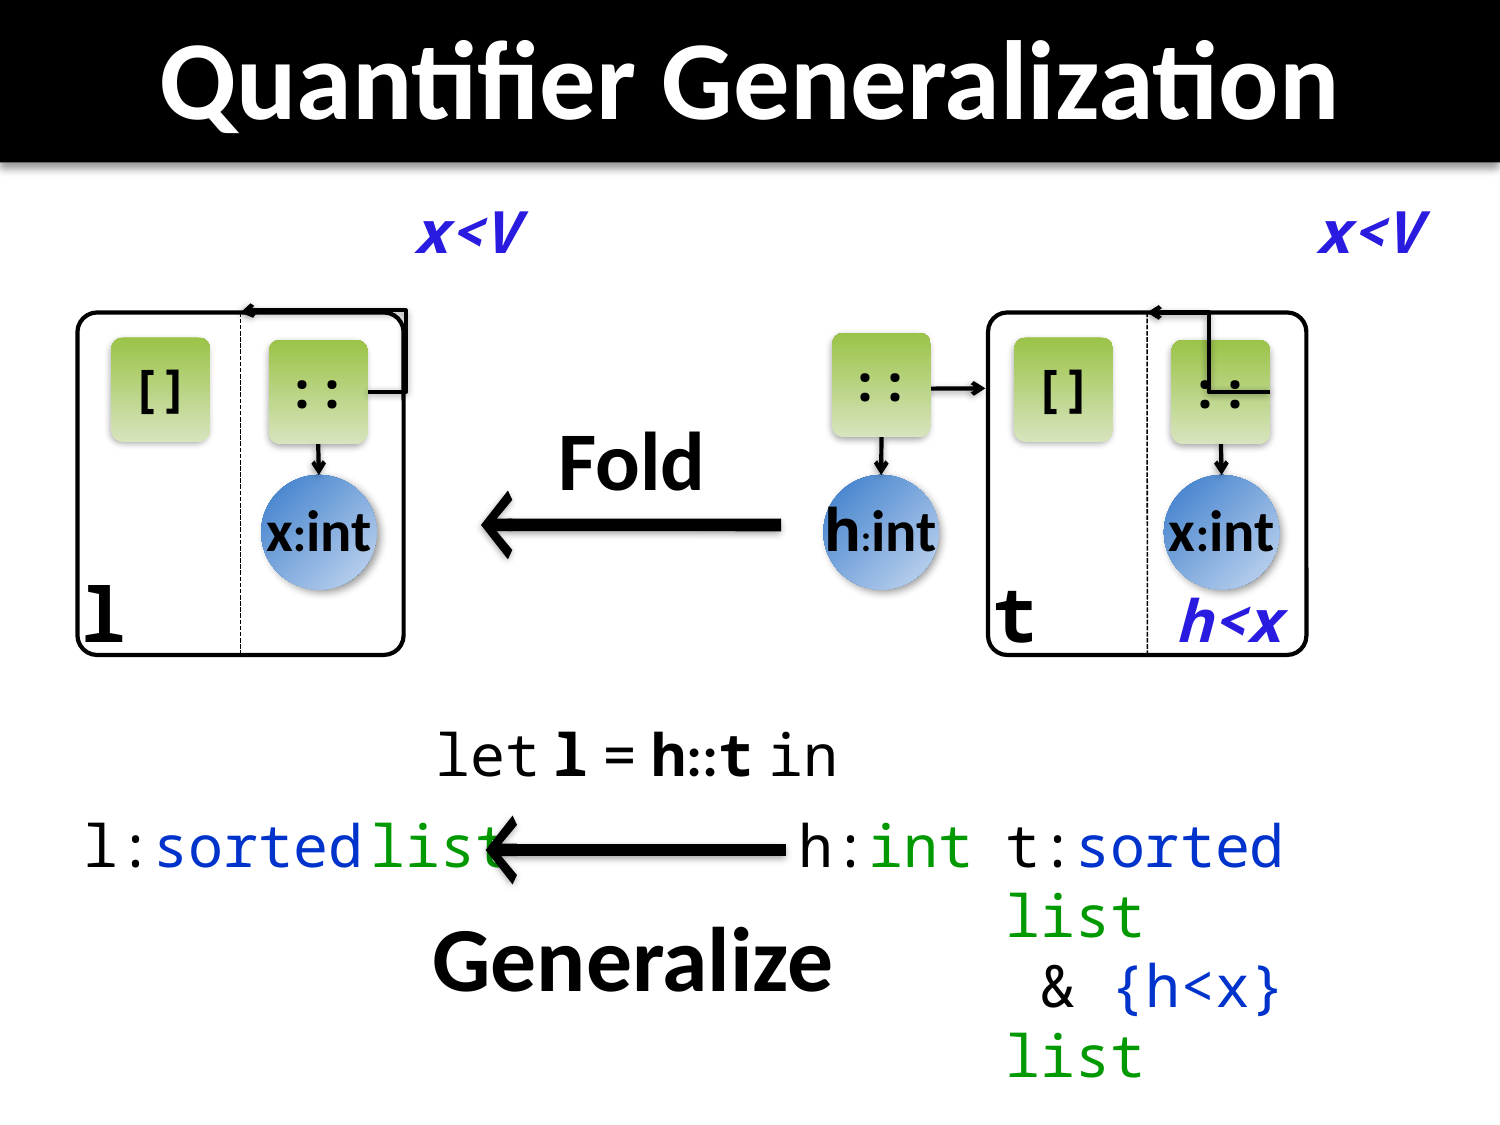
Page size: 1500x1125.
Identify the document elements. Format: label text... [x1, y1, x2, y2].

title Quantifier Generalization [0, 0, 1500, 163]
text_box x<V [1300, 187, 1450, 273]
text_box Generalize [456, 907, 810, 1003]
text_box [77, 312, 404, 656]
text_box l [67, 560, 79, 665]
text_box h:int [784, 802, 990, 887]
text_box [823, 312, 1307, 656]
text_box l:sorted list [68, 802, 581, 887]
text_box t:sorted list & {h<x} list [990, 802, 1436, 1097]
text_box x<V [398, 187, 549, 273]
text_box let l = h::t in [420, 710, 867, 796]
text_box Fold [532, 413, 733, 502]
